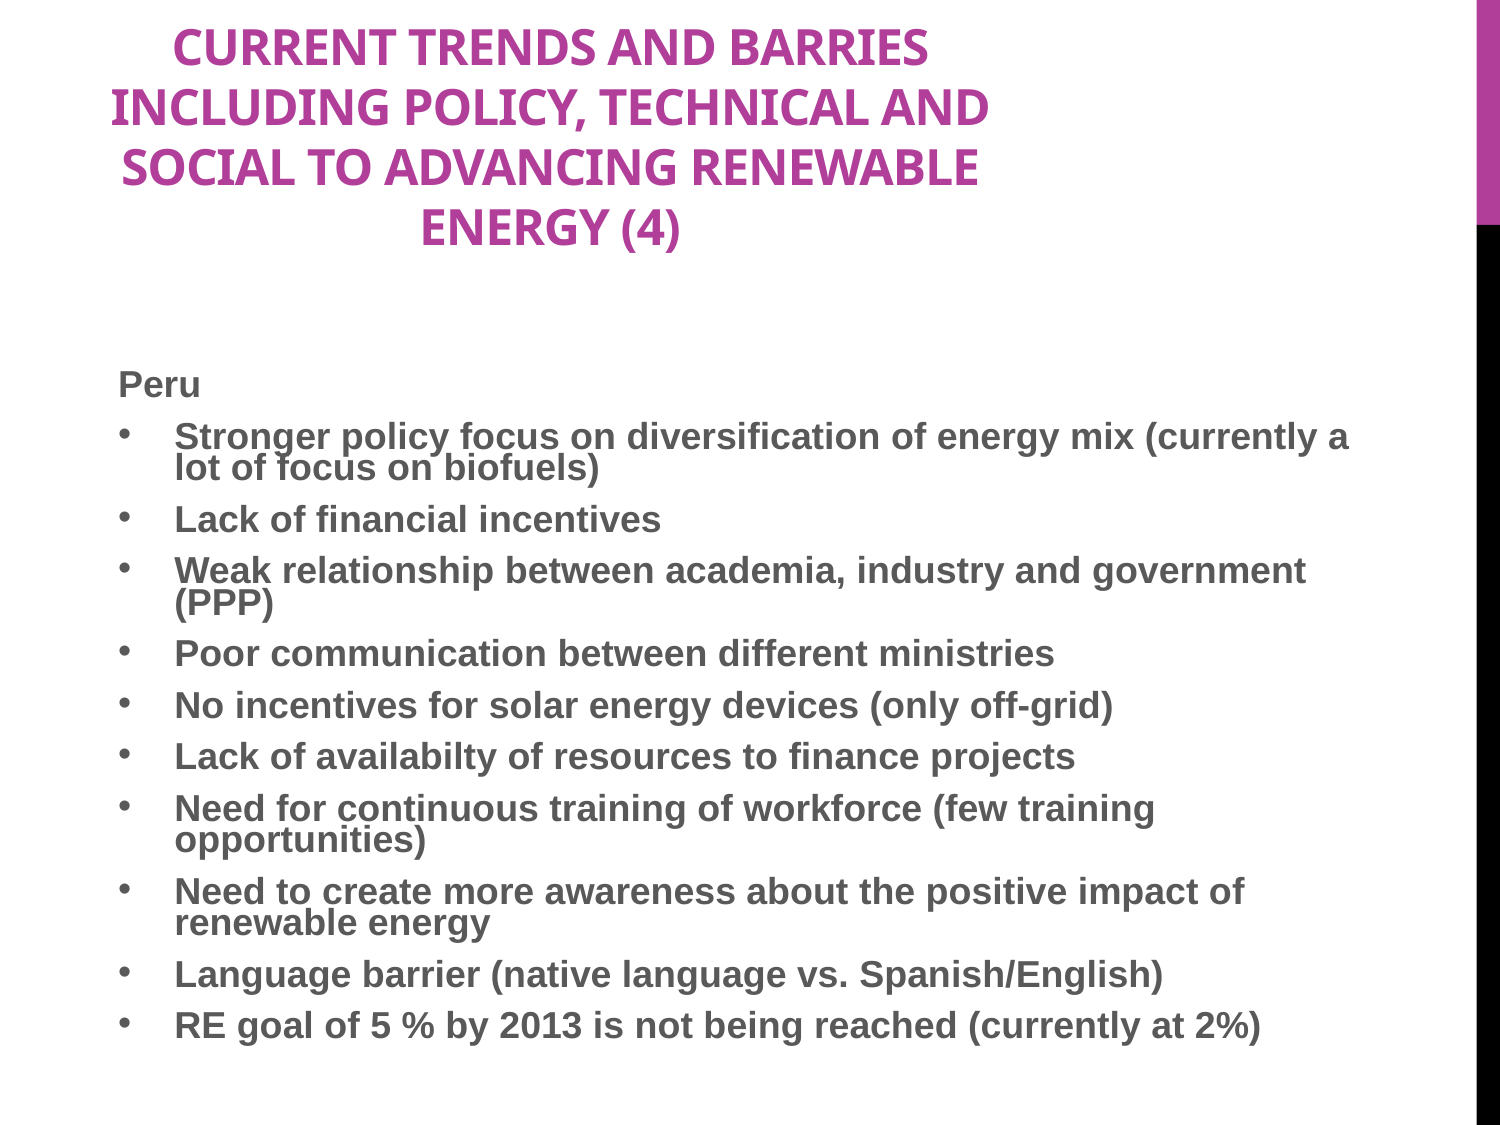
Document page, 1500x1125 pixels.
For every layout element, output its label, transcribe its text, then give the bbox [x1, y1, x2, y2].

title Current trends and barries including policy, technical and social to advancing renewable energy (4) [75, 37, 1025, 263]
list Peru Stronger policy focus on diversification of energy mix (currently a lot of focus on biofuels) Lack of financial incentives Weak relationship between academia, industry and government (PPP) Poor communication between different ministries No incentives for solar energy devices (only off-grid) Lack of availabilty of resources to finance projects Need for continuous training of workforce (few training opportunities) Need to create more awareness about the positive impact of renewable energy Language barrier (native language vs. Spanish/English) RE goal of 5 % by 2013 is not being reached (currently at 2%) [103, 365, 1397, 940]
